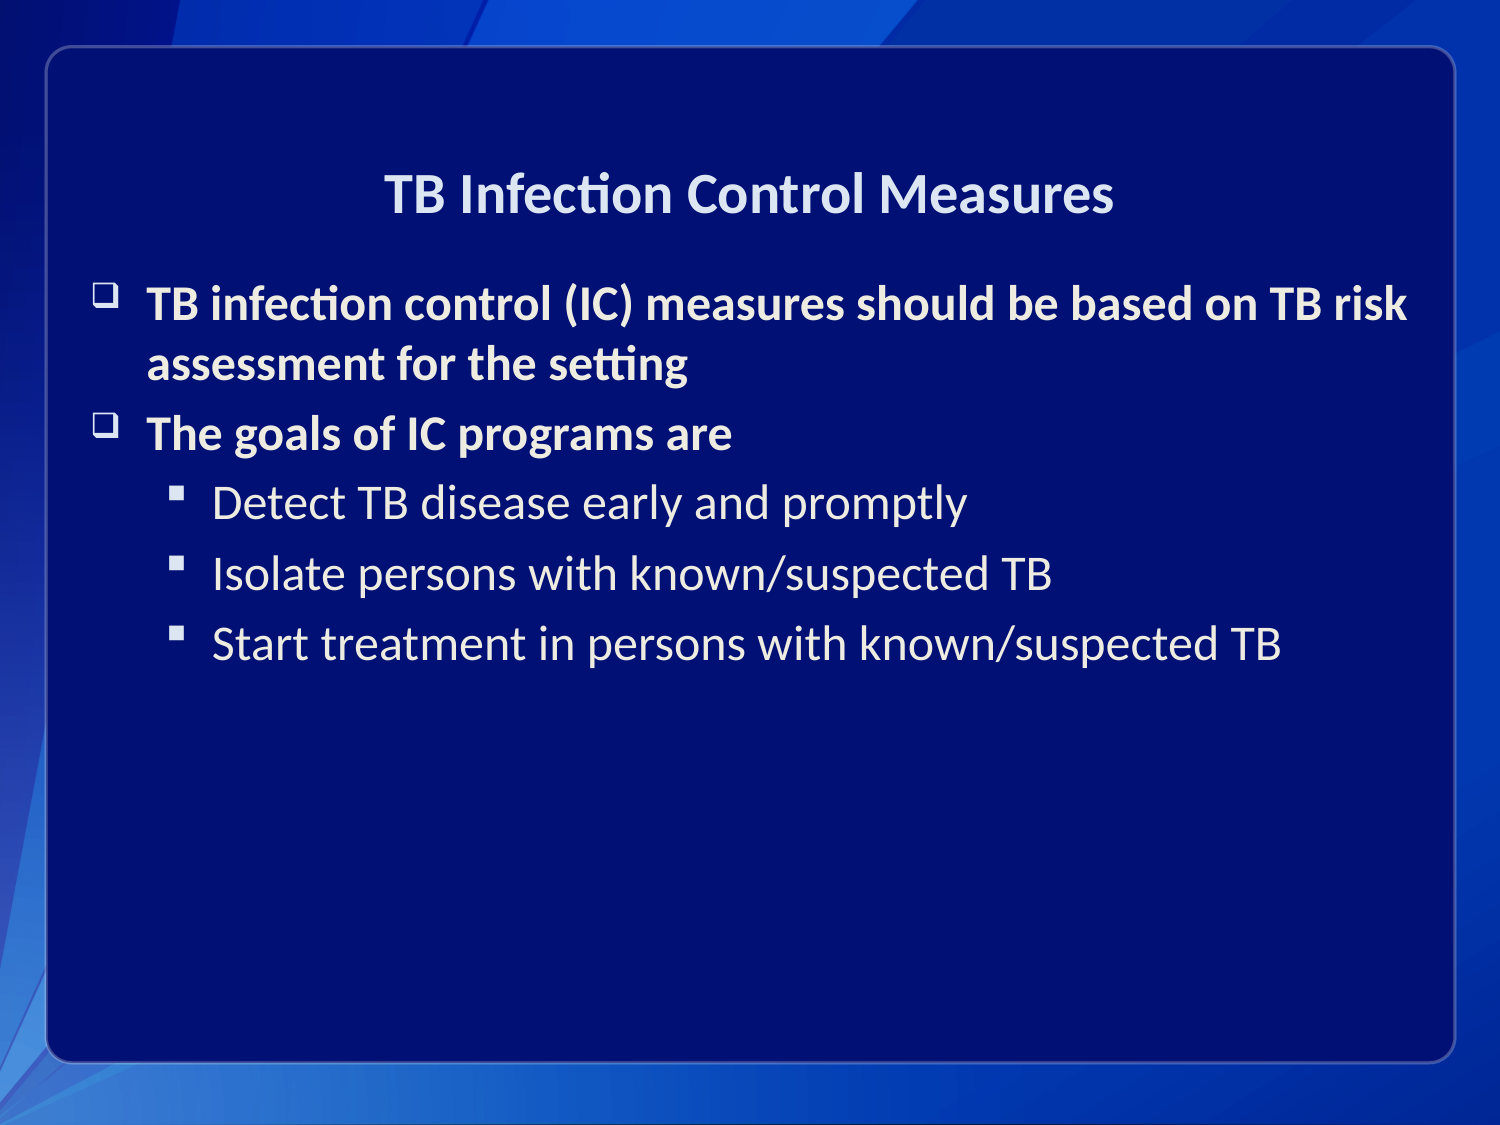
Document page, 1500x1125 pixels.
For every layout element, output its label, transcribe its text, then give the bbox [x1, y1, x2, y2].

picture [0, 0, 1500, 1125]
title TB Infection Control Measures [75, 45, 1425, 233]
list TB infection control (IC) measures should be based on TB risk assessment for the setting The goals of IC programs are Detect TB disease early and promptly Isolate persons with known/suspected TB Start treatment in persons with known/suspected TB [75, 262, 1425, 950]
